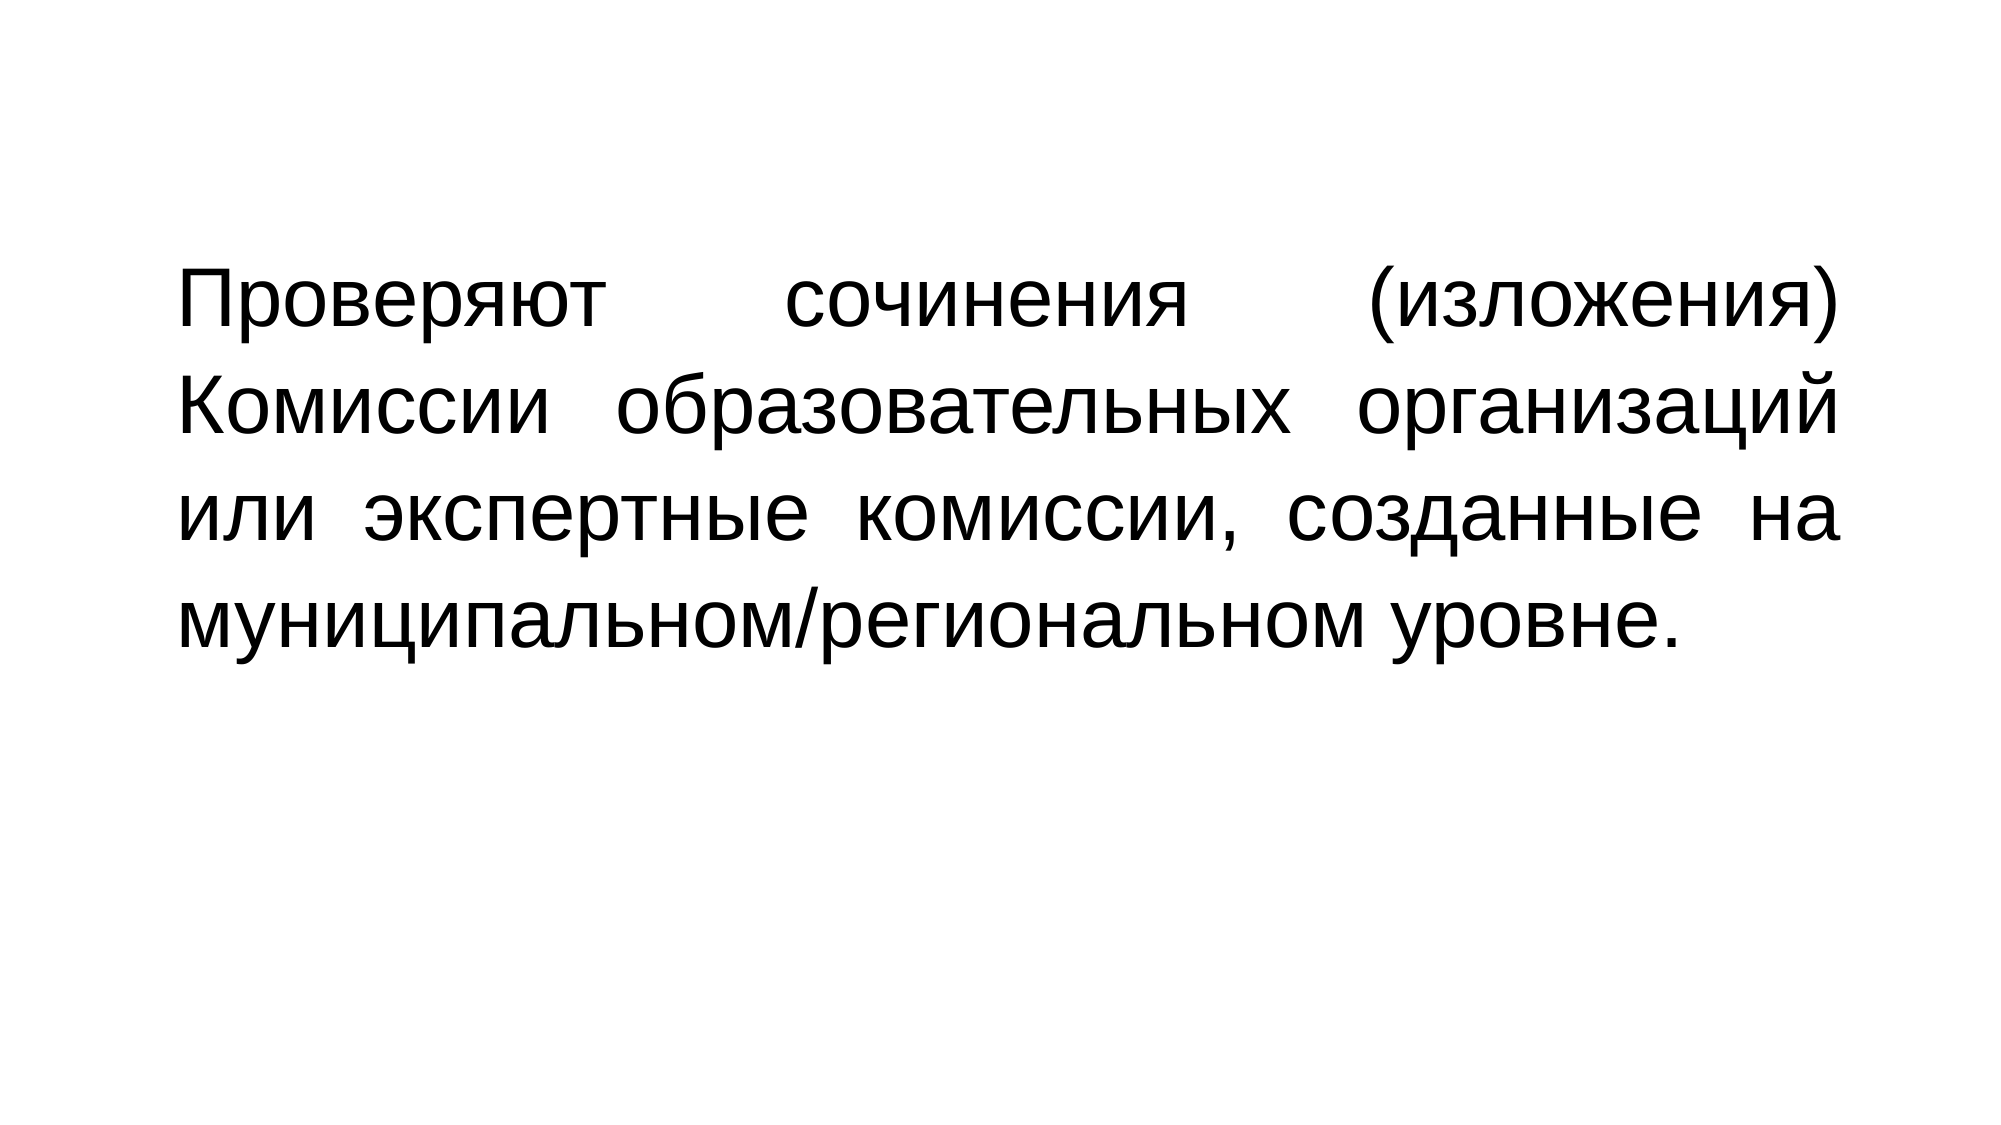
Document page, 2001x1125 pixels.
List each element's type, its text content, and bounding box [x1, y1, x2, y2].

text_box Проверяют сочинения (изложения) Комиссии образовательных организаций или экспертные комиссии, созданные на муниципальном/региональном уровне. [162, 229, 1857, 672]
